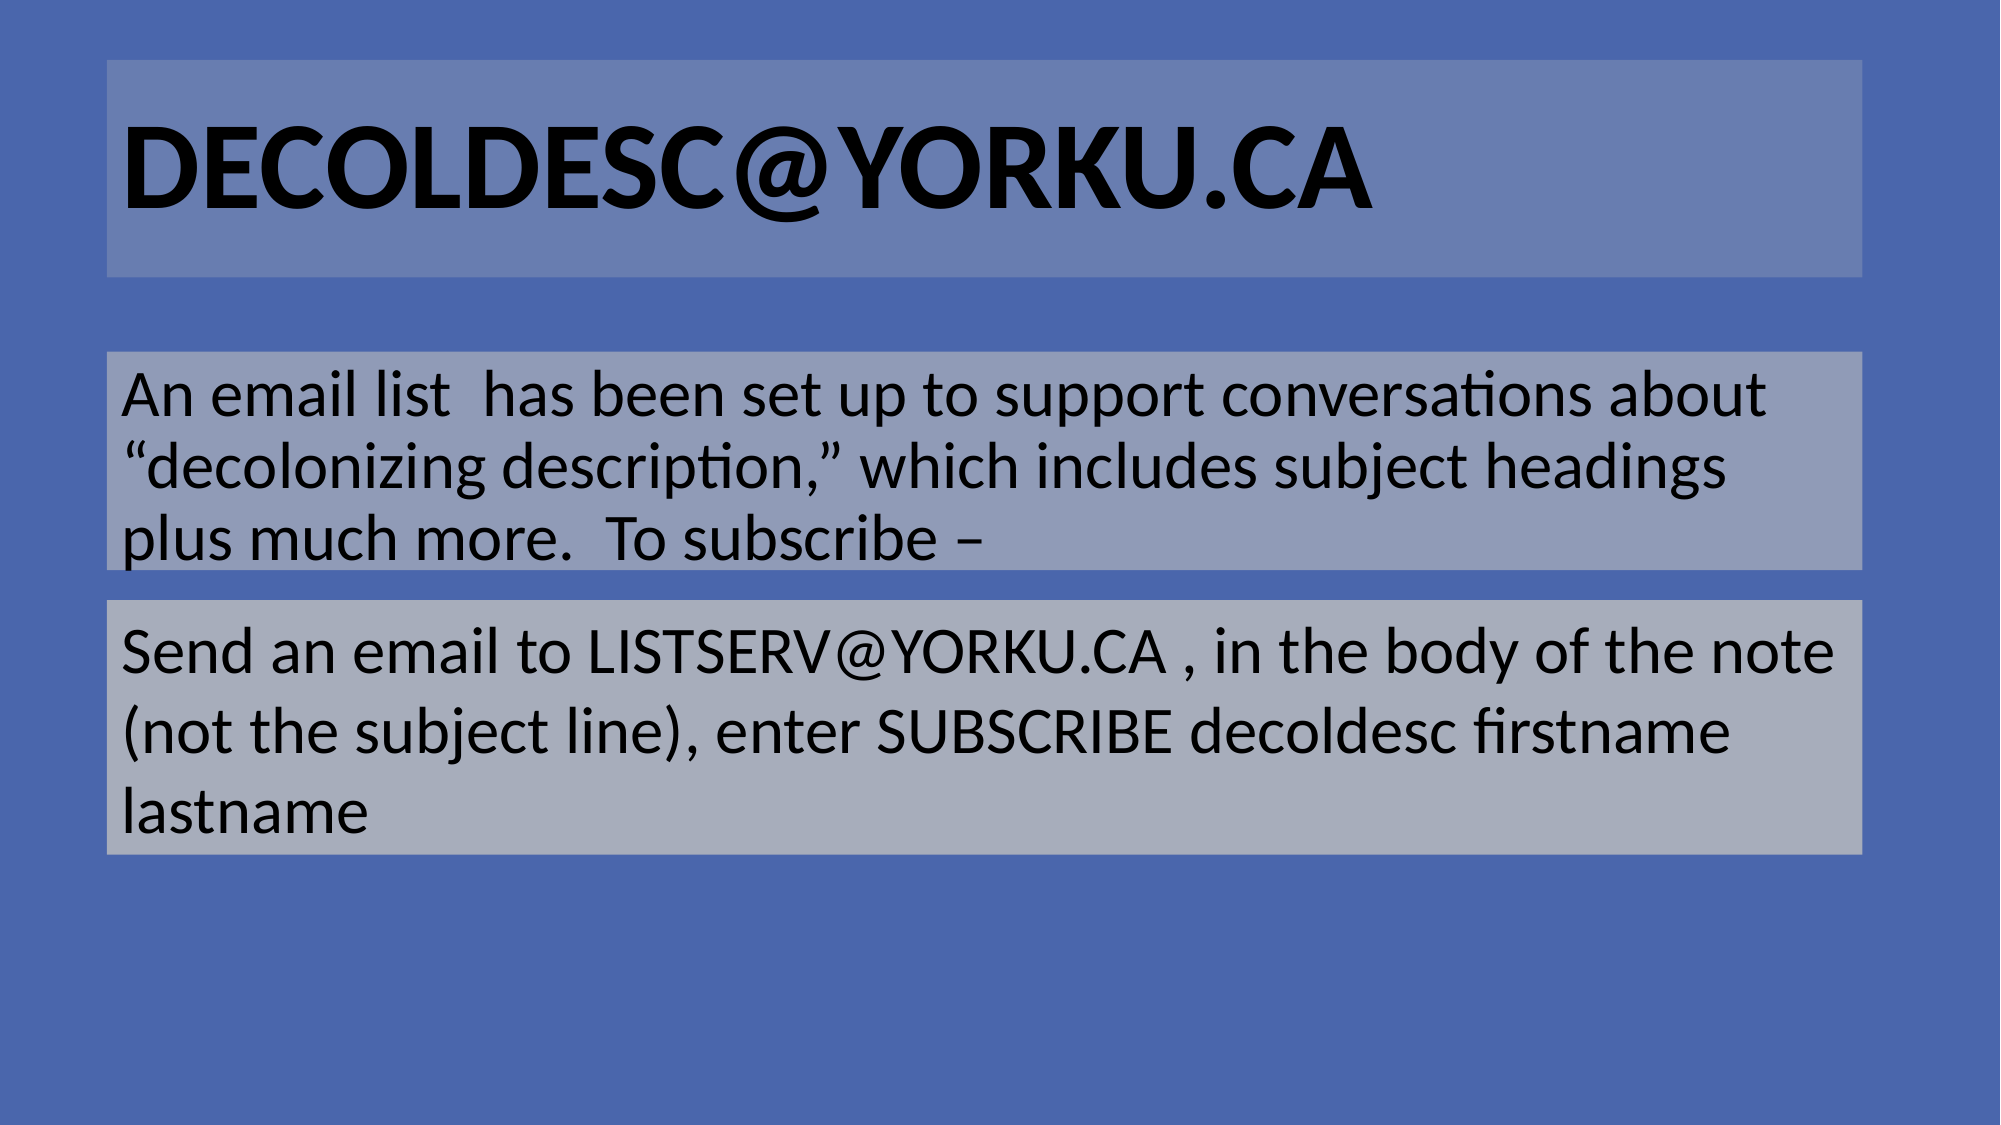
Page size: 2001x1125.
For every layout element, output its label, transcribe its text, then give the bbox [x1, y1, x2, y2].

text_box Send an email to LISTSERV@YORKU.CA , in the body of the note (not the subject line), enter SUBSCRIBE decoldesc firstname lastname [106, 600, 1863, 855]
title DECOLDESC@YORKU.CA [106, 59, 1863, 278]
list An email list has been set up to support conversations about “decolonizing description,” which includes subject headings plus much more. To subscribe – [106, 351, 1863, 571]
